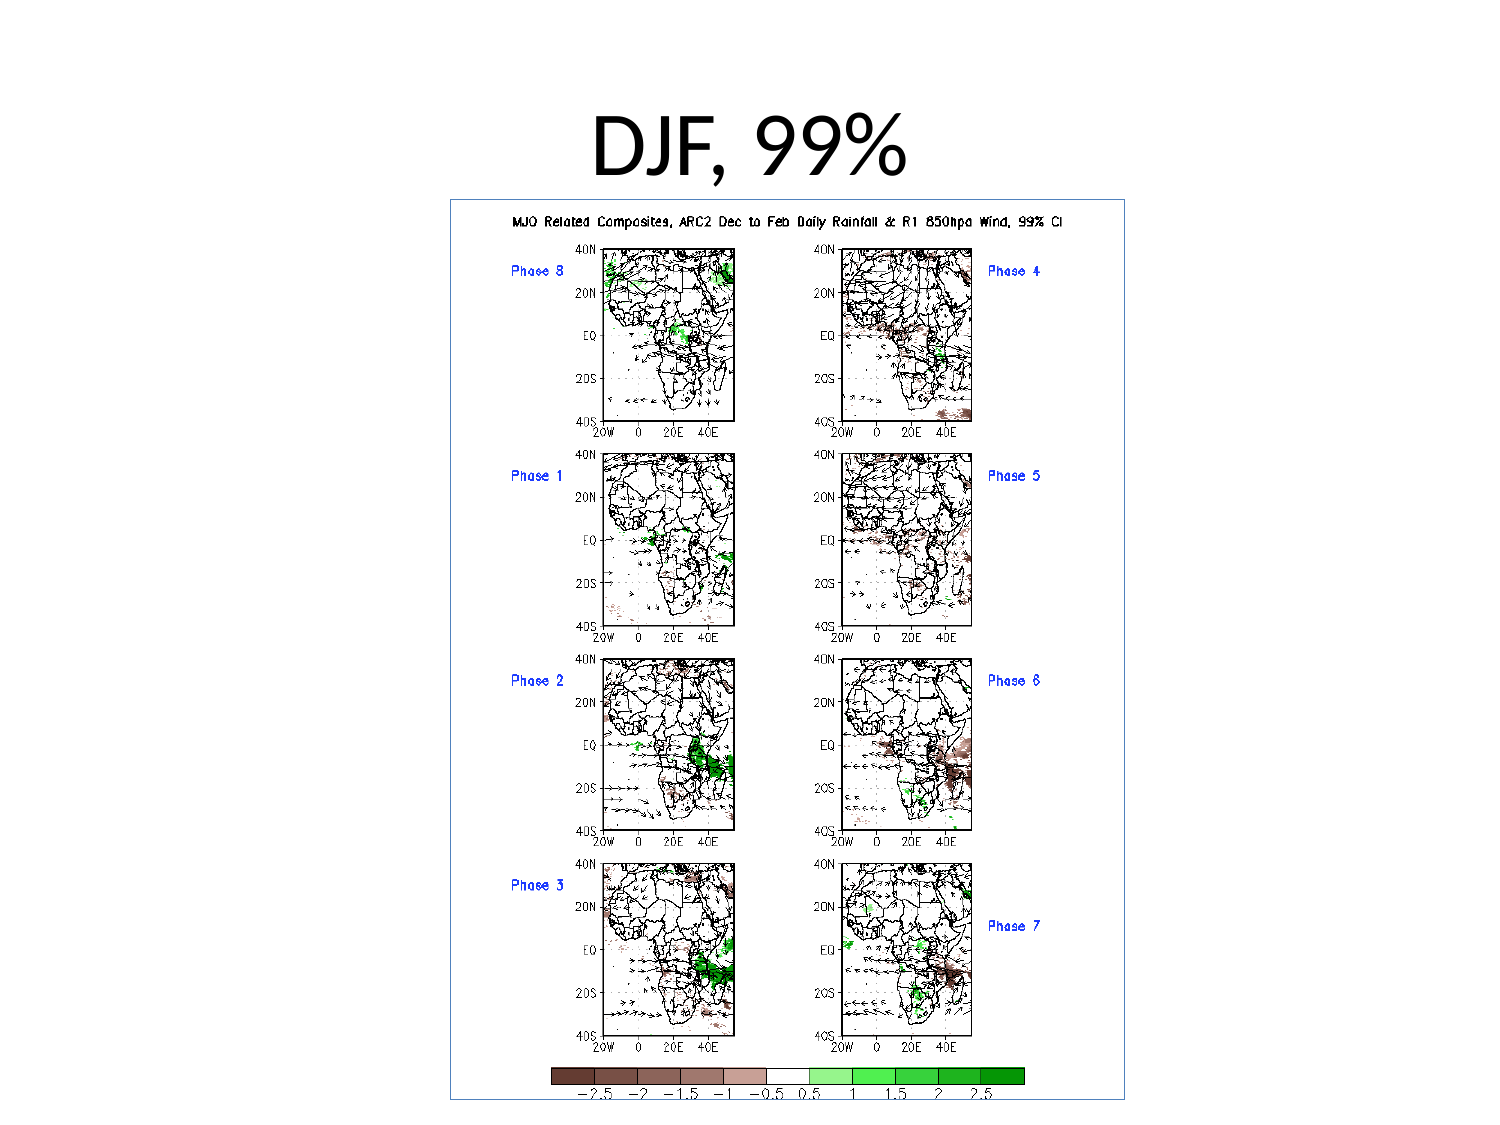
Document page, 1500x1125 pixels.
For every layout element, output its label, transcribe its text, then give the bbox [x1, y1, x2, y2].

picture [449, 199, 1126, 1100]
title DJF, 99% [75, 45, 1425, 233]
